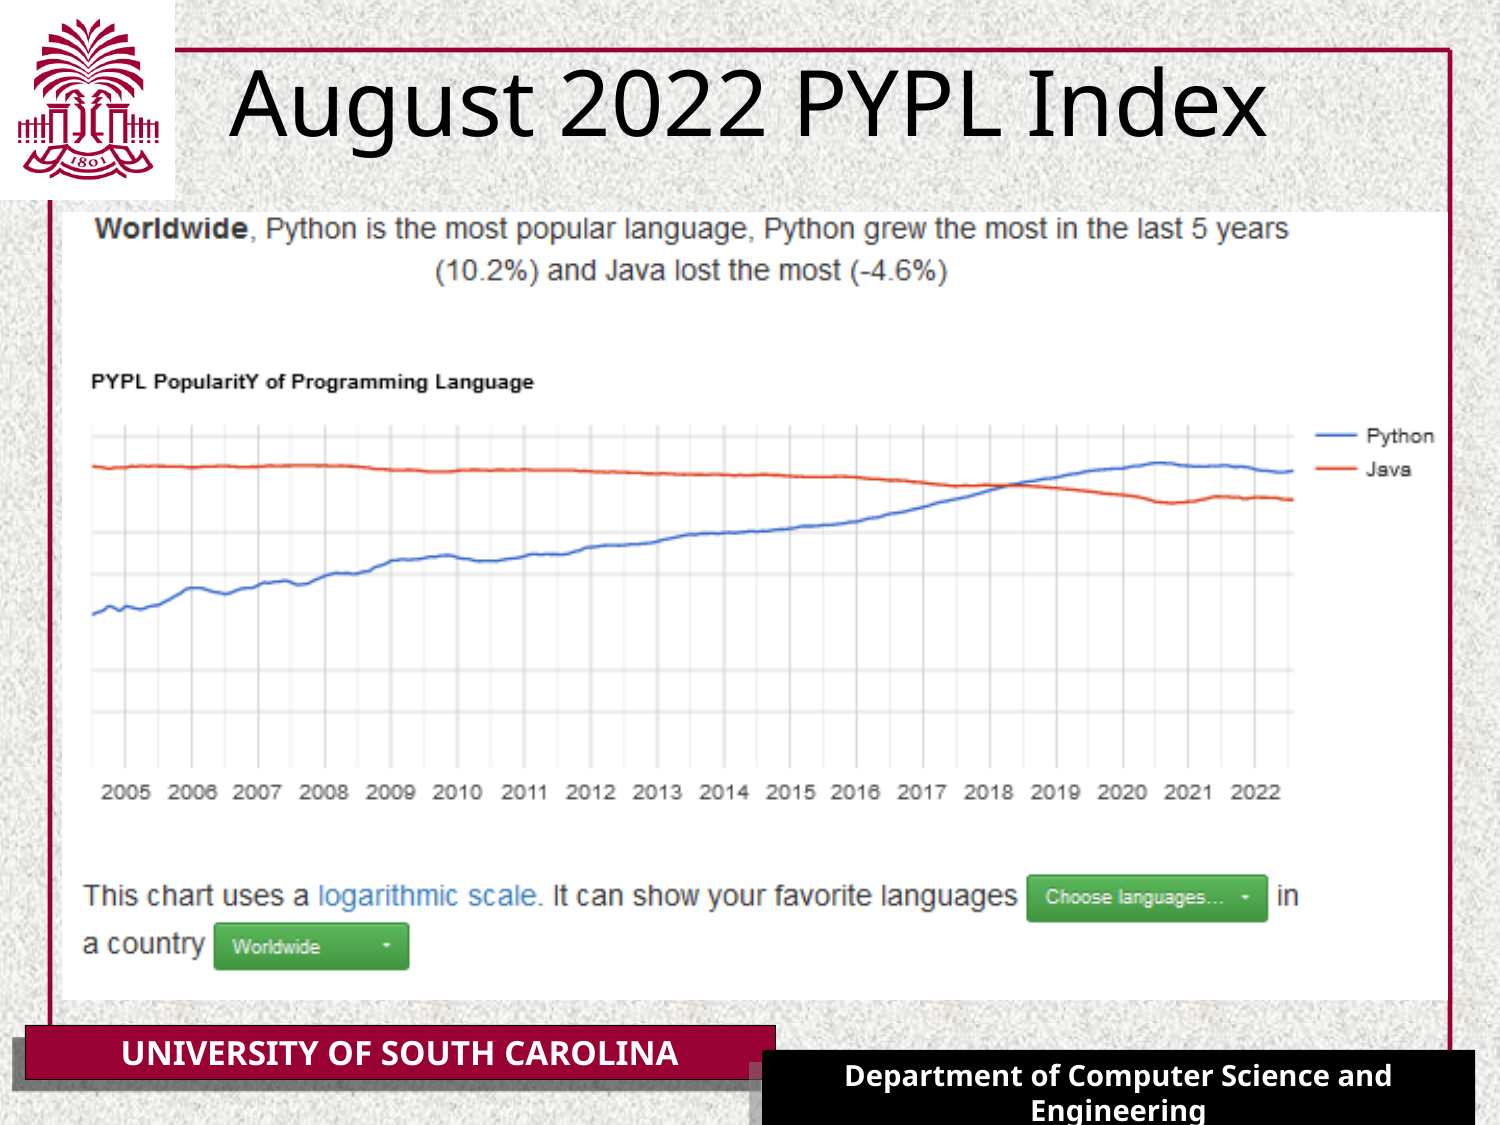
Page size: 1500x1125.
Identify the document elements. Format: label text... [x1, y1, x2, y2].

title August 2022 PYPL Index [112, 37, 1388, 163]
picture [0, 0, 1500, 1125]
picture [13, 1038, 749, 1091]
